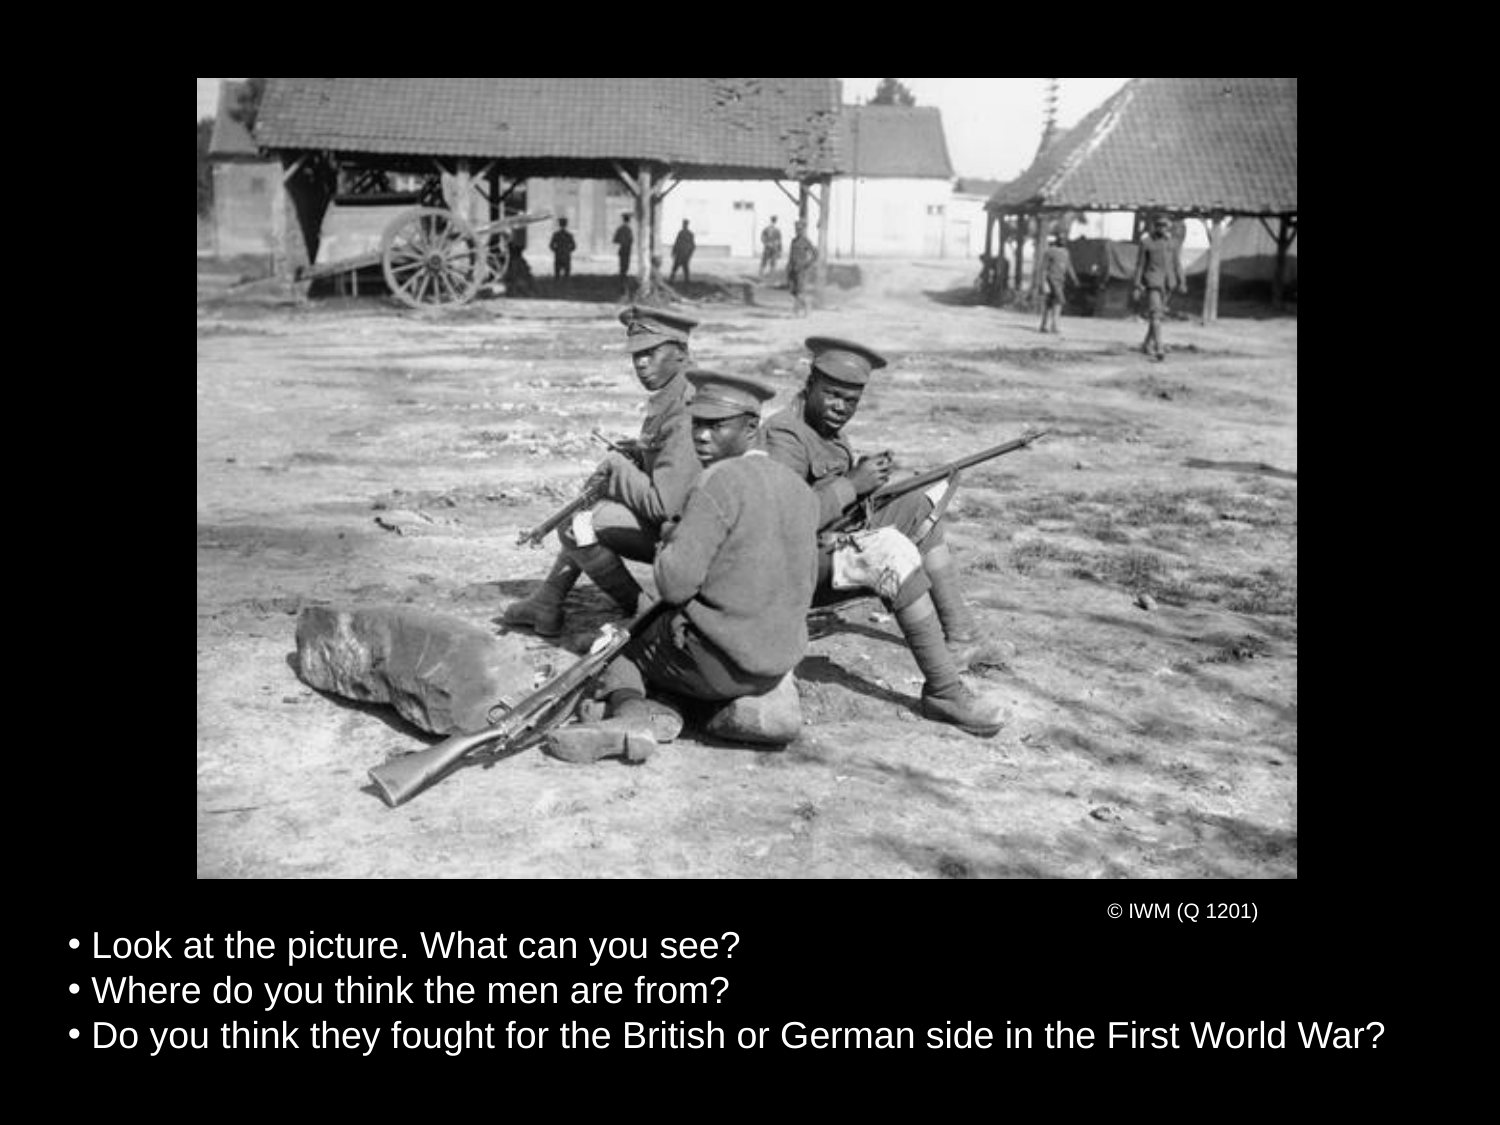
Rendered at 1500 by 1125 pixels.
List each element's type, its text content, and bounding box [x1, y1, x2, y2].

picture [196, 78, 1298, 879]
text_box Look at the picture. What can you see? Where do you think the men are from? Do you think they fought for the British or German side in the First World War? [53, 913, 1471, 1063]
text_box © IWM (Q 1201) [1092, 890, 1298, 931]
